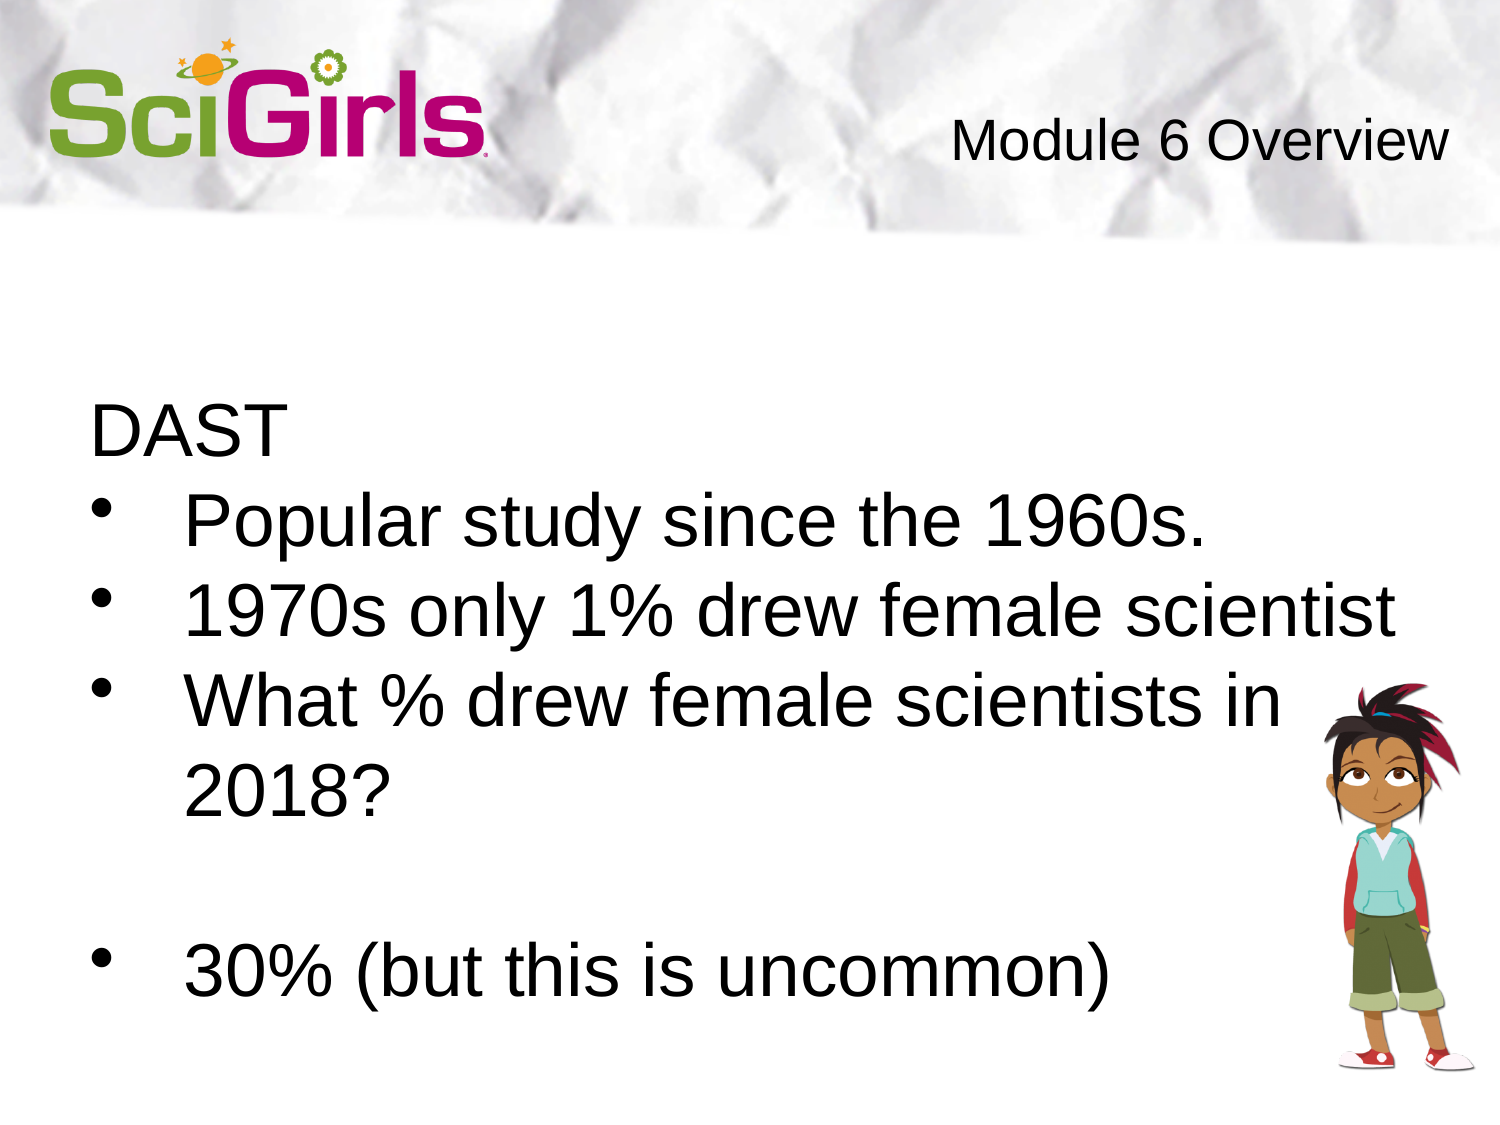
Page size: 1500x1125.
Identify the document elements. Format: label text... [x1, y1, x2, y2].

text_box DAST Popular study since the 1960s. 1970s only 1% drew female scientist What % drew female scientists in 2018? 30% (but this is uncommon) [74, 373, 1425, 1109]
picture [0, 0, 1500, 271]
picture [1296, 662, 1500, 1088]
